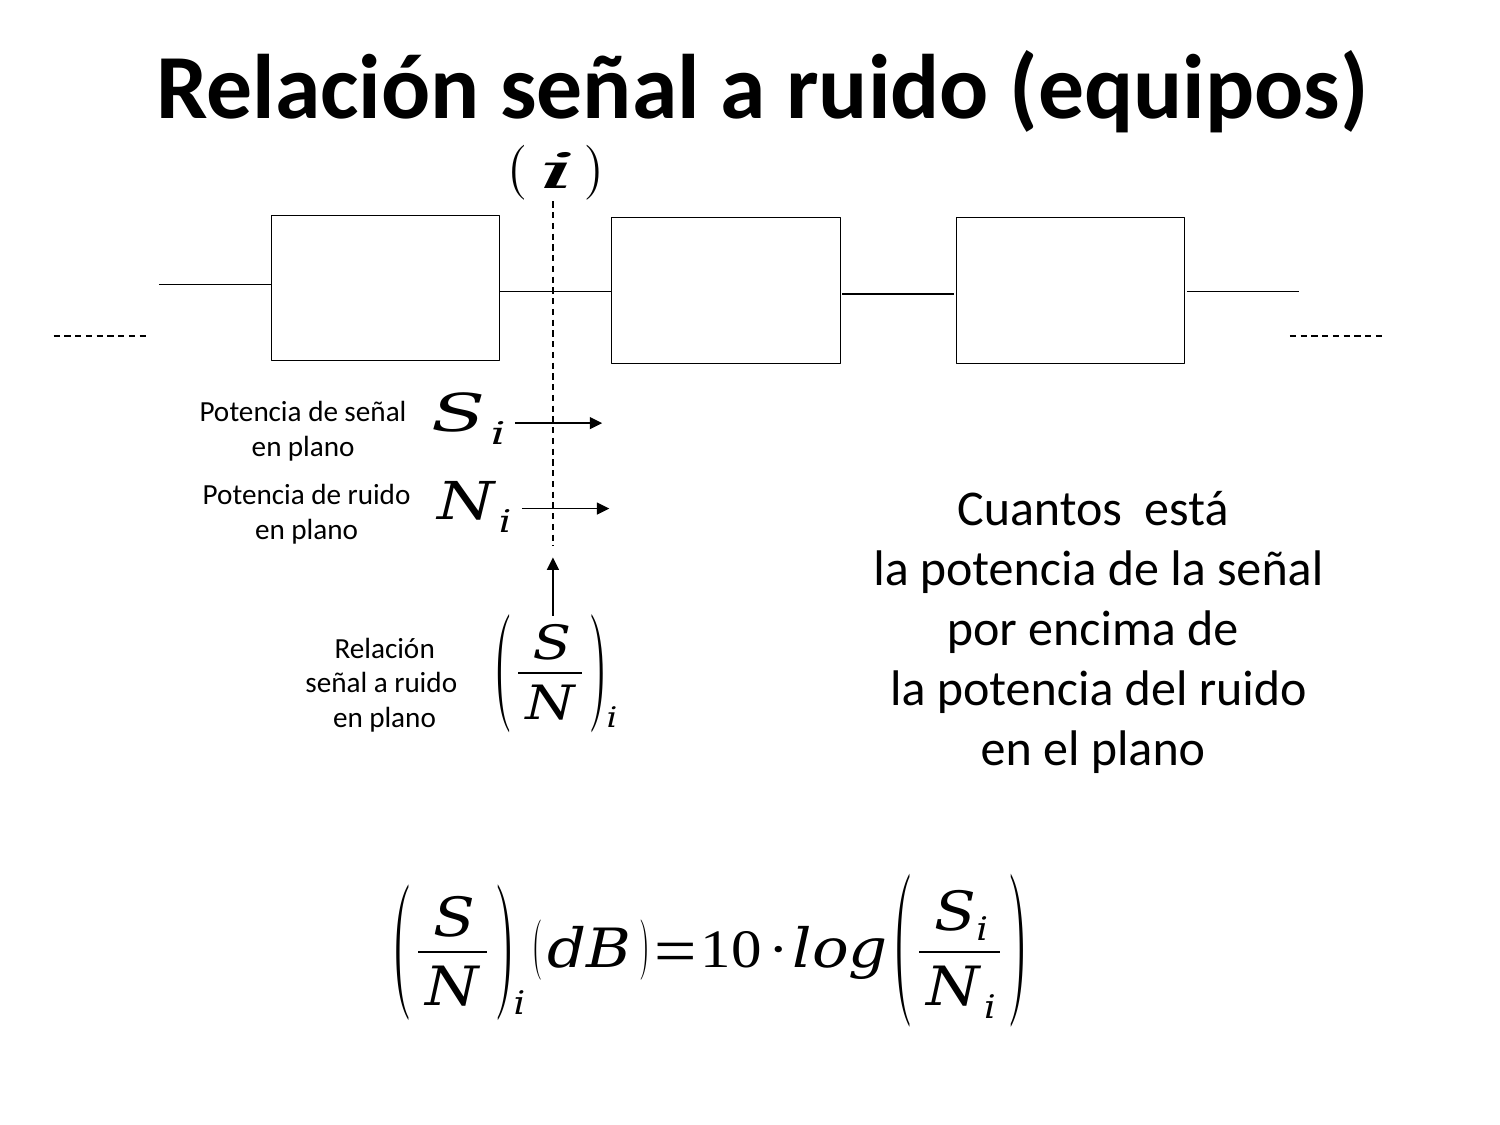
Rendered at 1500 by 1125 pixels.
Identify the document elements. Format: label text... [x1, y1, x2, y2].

text_box Relación señal a ruido (equipos) [141, 19, 1386, 144]
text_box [557, 214, 1385, 364]
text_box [53, 214, 548, 364]
